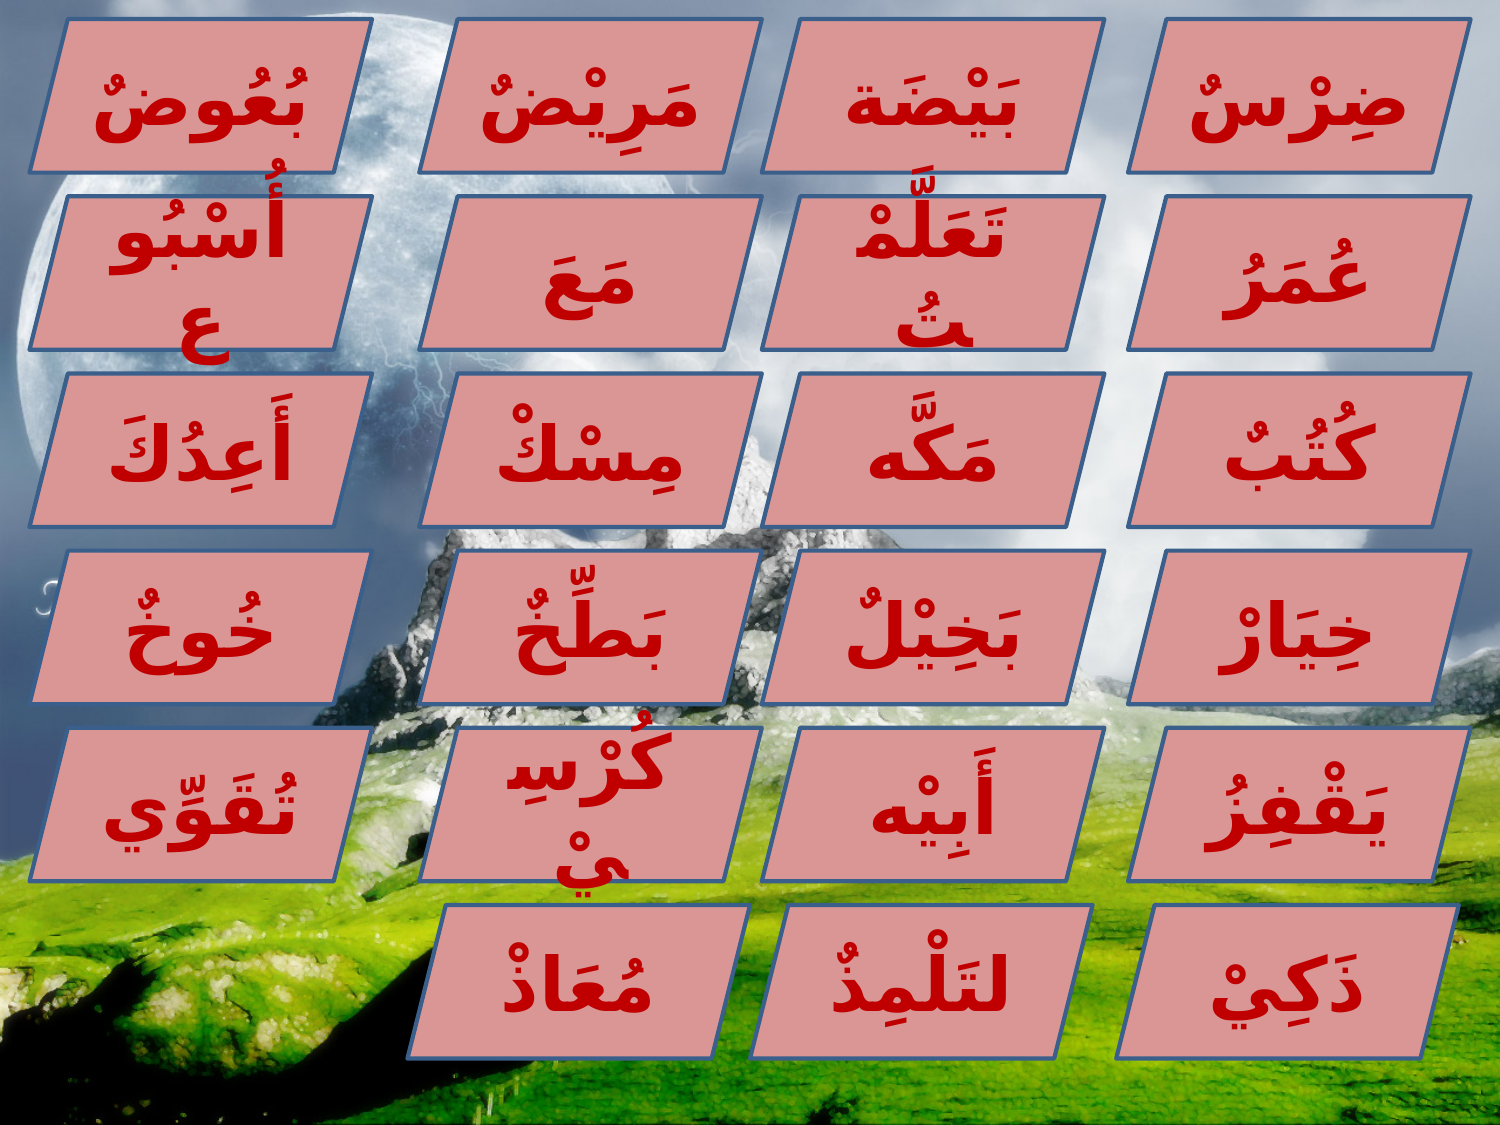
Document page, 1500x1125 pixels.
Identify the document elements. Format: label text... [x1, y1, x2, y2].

text_box مَكَّه [759, 371, 1107, 530]
text_box مَرِيْضٌ [417, 16, 764, 175]
text_box بَطِّخٌ [417, 548, 764, 707]
text_box كُتُبٌ [1125, 371, 1473, 530]
text_box عُمَرُ [1125, 194, 1473, 352]
text_box خِيَارْ [1125, 548, 1473, 707]
text_box أُسْبُوع [27, 194, 375, 352]
text_box ذَكِيْ [1114, 902, 1461, 1061]
picture [0, 0, 1500, 1125]
text_box مِسْكْ [417, 371, 764, 530]
text_box يَقْفِزُ [1125, 725, 1473, 884]
text_box أَبِيْه [759, 725, 1107, 884]
text_box أَعِدُكَ [27, 371, 375, 530]
text_box بَخِيْلٌ [759, 548, 1107, 707]
text_box لتَلْمِذٌ [747, 902, 1095, 1061]
text_box مَعَ [417, 194, 764, 352]
text_box تَعَلَّمْتُ [759, 194, 1107, 352]
text_box ضِرْسٌ [1125, 16, 1473, 175]
text_box بُعُوضٌ [27, 16, 375, 175]
text_box كُرْسِيْ [417, 725, 764, 884]
text_box بَيْضَة [759, 16, 1107, 175]
text_box مُعَاذْ [405, 902, 753, 1061]
text_box خُوخٌ [27, 548, 375, 707]
text_box تُقَوِّي [27, 725, 375, 884]
